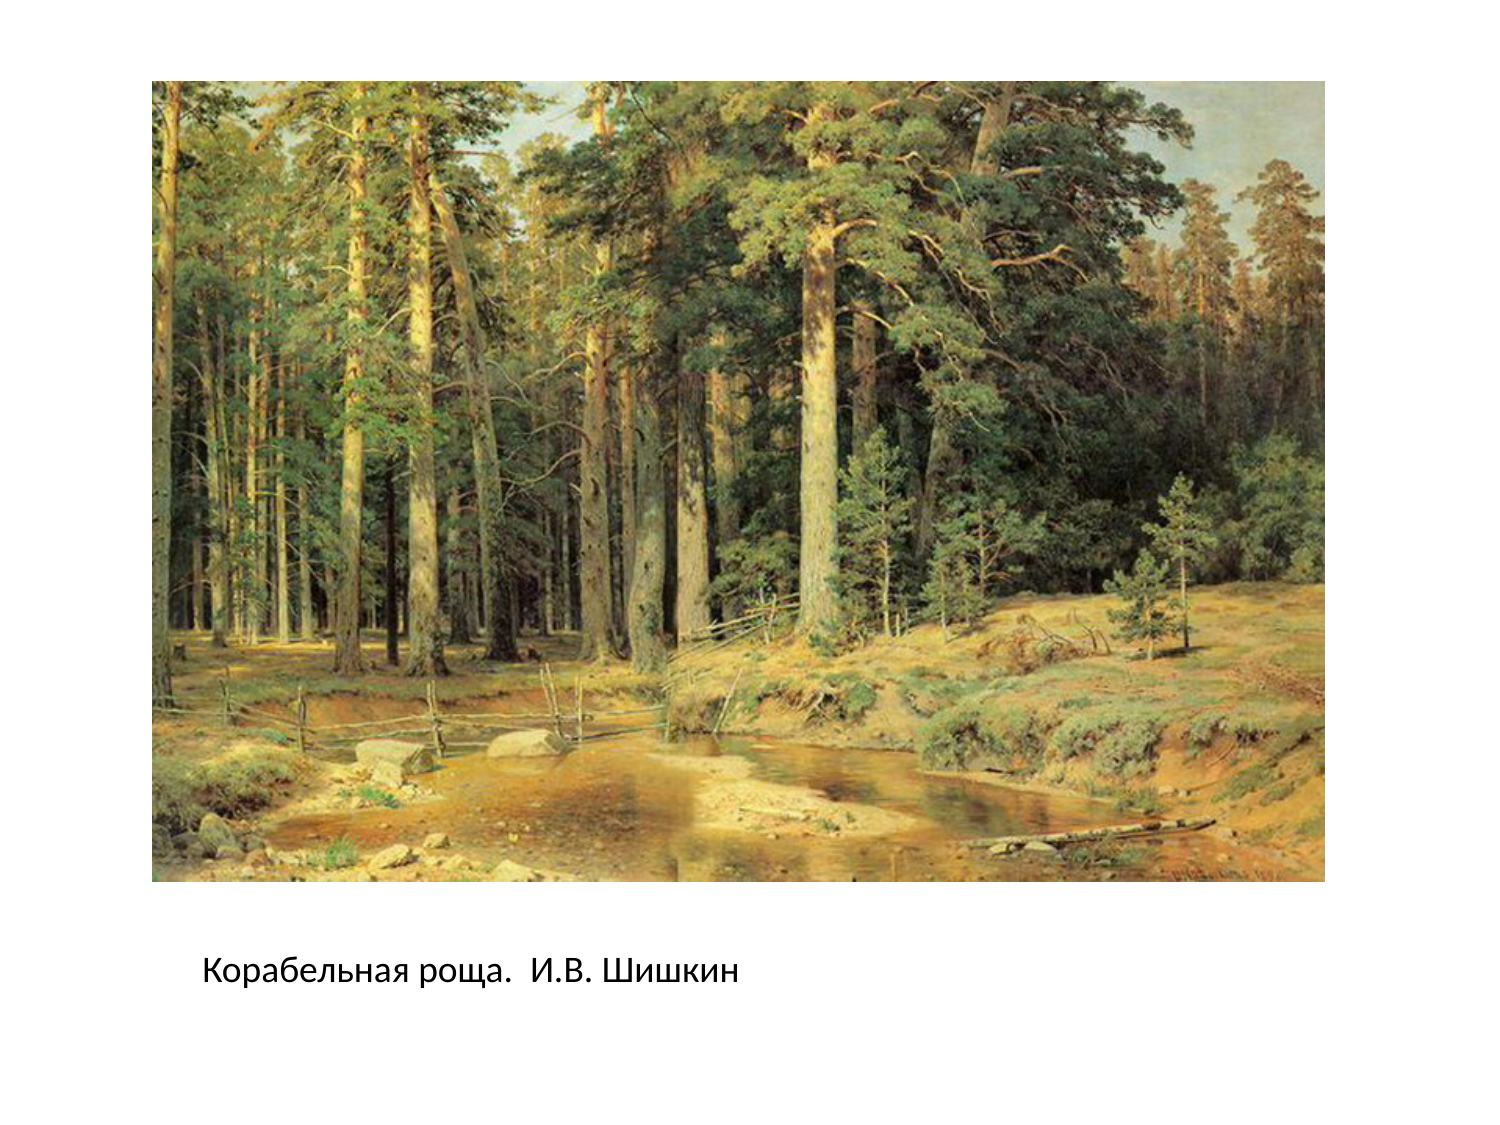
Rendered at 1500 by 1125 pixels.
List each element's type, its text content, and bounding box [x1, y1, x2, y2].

text_box Корабельная роща. И.В. Шишкин [187, 937, 1383, 998]
picture [152, 81, 1325, 883]
